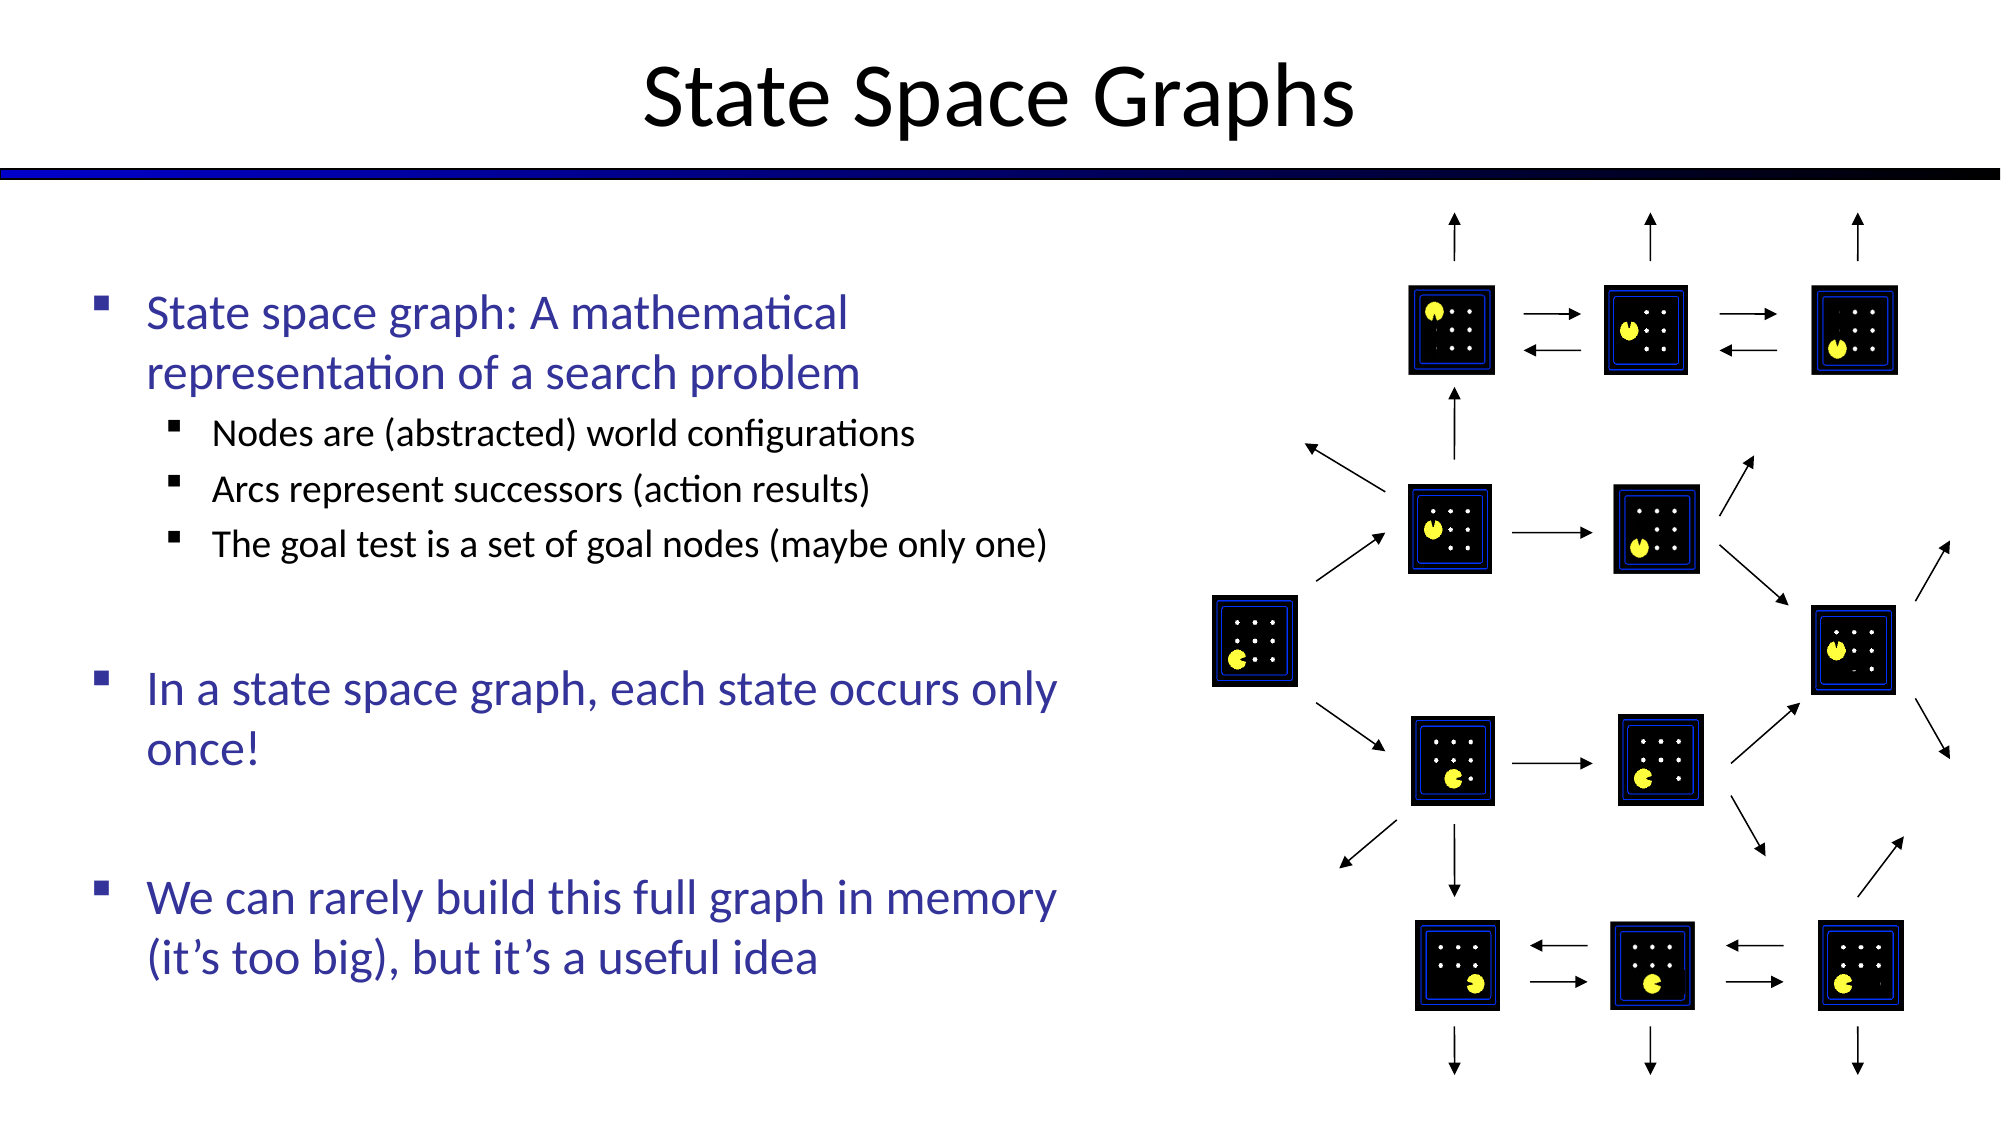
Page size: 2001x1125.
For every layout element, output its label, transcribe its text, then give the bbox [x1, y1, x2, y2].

title State Space Graphs [0, 0, 2000, 184]
list State space graph: A mathematical representation of a search problem Nodes are (abstracted) world configurations Arcs represent successors (action results) The goal test is a set of goal nodes (maybe only one) In a state space graph, each state occurs only once! We can rarely build this full graph in memory (it’s too big), but it’s a useful idea [74, 271, 1113, 1015]
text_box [1212, 212, 1951, 1076]
